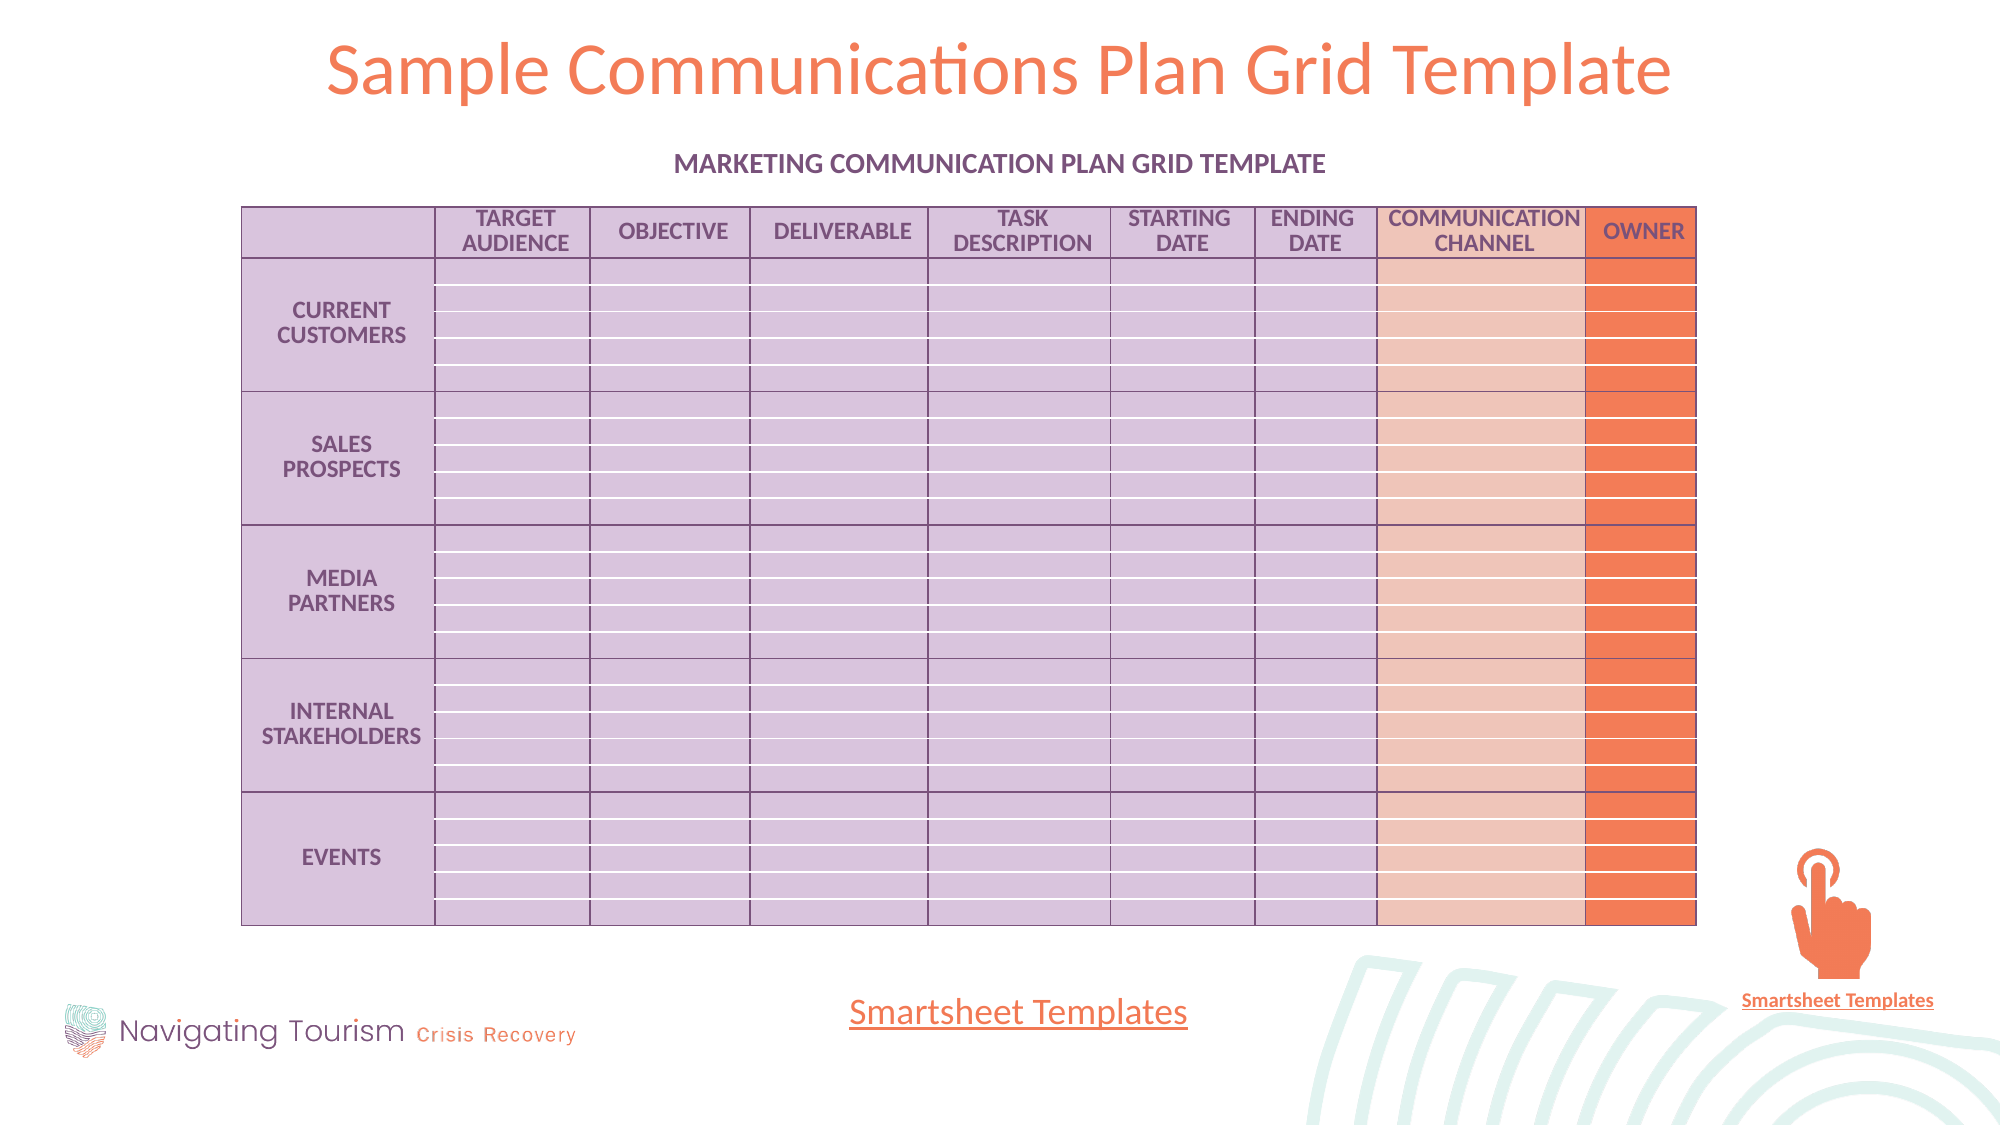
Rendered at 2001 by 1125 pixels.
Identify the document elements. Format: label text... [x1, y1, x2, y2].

table_cell [1111, 766, 1254, 791]
table_cell [751, 793, 927, 818]
table_cell [591, 473, 749, 497]
table_cell CURRENT CUSTOMERS [242, 259, 434, 391]
table_cell [1586, 553, 1695, 577]
table_cell [929, 606, 1110, 631]
table_cell [436, 793, 589, 818]
table_cell [591, 392, 749, 417]
table_cell [1256, 686, 1376, 711]
table_cell [1378, 473, 1585, 497]
table_cell [1111, 739, 1254, 764]
table_cell [1378, 312, 1585, 337]
table_cell [751, 553, 927, 577]
table_cell [929, 286, 1110, 311]
table_cell [929, 793, 1110, 818]
table_cell [929, 499, 1110, 524]
table_cell [929, 900, 1110, 925]
table_cell [591, 713, 749, 738]
table_cell [1586, 739, 1695, 764]
table_cell [1378, 633, 1585, 658]
table_cell [436, 419, 589, 444]
table_cell [1378, 286, 1585, 311]
table_header ENDING DATE [1256, 208, 1376, 257]
table_cell [436, 339, 589, 364]
table_cell [1586, 499, 1695, 524]
table_header TARGET AUDIENCE [436, 208, 589, 257]
table_cell [1256, 900, 1376, 925]
table_cell [1586, 873, 1695, 898]
table_cell [436, 526, 589, 551]
table_cell [751, 873, 927, 898]
table_cell [591, 793, 749, 818]
table_cell [1586, 392, 1695, 417]
table_cell [1256, 286, 1376, 311]
table_cell [1256, 339, 1376, 364]
table_cell [1111, 553, 1254, 577]
table_cell [436, 312, 589, 337]
table_cell [929, 446, 1110, 471]
table_cell [751, 820, 927, 844]
table_cell [1111, 499, 1254, 524]
table_cell [751, 713, 927, 738]
table_cell MEDIA PARTNERS [242, 526, 434, 658]
table_cell [1111, 339, 1254, 364]
table_cell [1256, 766, 1376, 791]
picture [1298, 955, 2000, 1125]
table_cell [1111, 873, 1254, 898]
table_cell [1586, 820, 1695, 844]
table_cell [591, 846, 749, 871]
table_cell [1378, 686, 1585, 711]
table_cell [591, 579, 749, 604]
table_cell [751, 633, 927, 658]
table_cell [591, 633, 749, 658]
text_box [1709, 839, 1967, 1036]
table_cell [1378, 846, 1585, 871]
table_cell [1378, 579, 1585, 604]
table_cell [1256, 793, 1376, 818]
table_cell [1586, 606, 1695, 631]
table_cell [1256, 473, 1376, 497]
table_cell [1256, 846, 1376, 871]
table_cell [436, 659, 589, 684]
table_cell [1111, 900, 1254, 925]
table_cell [1256, 312, 1376, 337]
table_cell [1111, 286, 1254, 311]
table_cell [436, 873, 589, 898]
table_cell [1586, 686, 1695, 711]
table_cell [1111, 419, 1254, 444]
table_cell [1256, 873, 1376, 898]
table_cell [751, 766, 927, 791]
table_cell [1256, 606, 1376, 631]
table_cell [436, 739, 589, 764]
table_cell [929, 579, 1110, 604]
table_cell [929, 473, 1110, 497]
table_cell [1378, 820, 1585, 844]
table_cell [751, 739, 927, 764]
table_cell [751, 606, 927, 631]
table_cell [929, 366, 1110, 391]
table_cell [1256, 499, 1376, 524]
table_cell [929, 873, 1110, 898]
table_cell [751, 312, 927, 337]
table_cell [436, 766, 589, 791]
table_cell [1111, 392, 1254, 417]
table_cell [1378, 766, 1585, 791]
table_cell [1586, 766, 1695, 791]
table_cell [1256, 633, 1376, 658]
table_cell [1586, 312, 1695, 337]
table_cell [436, 392, 589, 417]
table_header TASK DESCRIPTION [929, 208, 1110, 257]
table_cell [1256, 713, 1376, 738]
table_cell [1378, 392, 1585, 417]
table_cell [1586, 633, 1695, 658]
table_cell [929, 713, 1110, 738]
table_cell [1586, 339, 1695, 364]
table_cell [591, 366, 749, 391]
table_cell [591, 446, 749, 471]
table_cell [1378, 553, 1585, 577]
table_cell [436, 366, 589, 391]
table_cell [1586, 259, 1695, 284]
text_box Sample Communications Plan Grid Template [190, 32, 1809, 129]
table_cell [591, 553, 749, 577]
table_cell [929, 739, 1110, 764]
picture [65, 999, 111, 1061]
table_cell [591, 873, 749, 898]
table_header OWNER [1586, 208, 1695, 257]
table_cell [751, 286, 927, 311]
table_cell [929, 846, 1110, 871]
table_cell [436, 499, 589, 524]
table_cell [1256, 659, 1376, 684]
table_cell [591, 900, 749, 925]
table_cell [1111, 259, 1254, 284]
table_cell [436, 633, 589, 658]
table_cell [436, 553, 589, 577]
table_cell [751, 446, 927, 471]
table_cell [929, 526, 1110, 551]
table_cell [1378, 900, 1585, 925]
table_cell [1586, 846, 1695, 871]
table_cell [1378, 606, 1585, 631]
table_cell [751, 526, 927, 551]
table_cell [1111, 633, 1254, 658]
table_cell [1378, 446, 1585, 471]
table_cell [751, 499, 927, 524]
table_cell [591, 499, 749, 524]
table_cell [591, 526, 749, 551]
table_cell [1111, 659, 1254, 684]
table_cell INTERNAL STAKEHOLDERS [242, 659, 434, 791]
table_cell [436, 446, 589, 471]
table_cell [1586, 286, 1695, 311]
table_cell [436, 820, 589, 844]
table_header [242, 208, 434, 257]
table_cell [1586, 366, 1695, 391]
table_cell [591, 659, 749, 684]
table_cell [1586, 579, 1695, 604]
table_cell [1586, 900, 1695, 925]
text_box Smartsheet Templates [762, 979, 1275, 1040]
table_cell [1256, 446, 1376, 471]
table_cell [1586, 659, 1695, 684]
table_cell [1111, 312, 1254, 337]
table_cell [929, 766, 1110, 791]
table_header COMMUNICATION CHANNEL [1378, 208, 1585, 257]
table_cell [1378, 873, 1585, 898]
table_cell [929, 392, 1110, 417]
table_cell [591, 259, 749, 284]
table_cell [1378, 739, 1585, 764]
table_cell [929, 686, 1110, 711]
table_cell [1111, 686, 1254, 711]
table_cell [436, 579, 589, 604]
table_cell [751, 339, 927, 364]
table_cell [591, 286, 749, 311]
table_cell [1111, 713, 1254, 738]
table_cell [1111, 473, 1254, 497]
table_cell [1586, 526, 1695, 551]
table_cell [1378, 259, 1585, 284]
table_cell [751, 846, 927, 871]
table_cell [591, 766, 749, 791]
table_header DELIVERABLE [751, 208, 927, 257]
table_cell [751, 419, 927, 444]
table_cell [1111, 526, 1254, 551]
table_cell [751, 473, 927, 497]
table_cell [591, 312, 749, 337]
table_cell [929, 820, 1110, 844]
table_cell [751, 366, 927, 391]
table_cell [1586, 713, 1695, 738]
table_header OBJECTIVE [591, 208, 749, 257]
table_cell [591, 820, 749, 844]
table_cell [929, 419, 1110, 444]
table_cell [436, 900, 589, 925]
table_cell [1378, 659, 1585, 684]
table_cell [1256, 820, 1376, 844]
table_cell [1378, 713, 1585, 738]
table_cell [929, 339, 1110, 364]
table_cell [436, 473, 589, 497]
table_cell [1256, 366, 1376, 391]
table_cell [1378, 499, 1585, 524]
table_cell [1111, 366, 1254, 391]
table_cell [1111, 793, 1254, 818]
table_cell [751, 392, 927, 417]
table_cell [1256, 553, 1376, 577]
table_cell [1586, 793, 1695, 818]
table_cell [929, 659, 1110, 684]
table_cell SALES PROSPECTS [242, 392, 434, 524]
table_cell [591, 686, 749, 711]
table_cell [1378, 366, 1585, 391]
table_cell [929, 312, 1110, 337]
table_cell [1586, 419, 1695, 444]
table_cell [436, 846, 589, 871]
table_cell [1586, 446, 1695, 471]
text_box MARKETING COMMUNICATION PLAN GRID TEMPLATE [446, 137, 1554, 187]
table_cell [436, 606, 589, 631]
table_cell [751, 686, 927, 711]
table_cell [436, 286, 589, 311]
table_cell [1586, 473, 1695, 497]
table_cell [751, 659, 927, 684]
table_cell [436, 259, 589, 284]
table_cell [1111, 606, 1254, 631]
table_cell [751, 259, 927, 284]
table_cell [1111, 820, 1254, 844]
table_cell [1256, 579, 1376, 604]
table_cell [1256, 259, 1376, 284]
table_header STARTING DATE [1111, 208, 1254, 257]
table_cell [751, 900, 927, 925]
table_cell EVENTS [242, 793, 434, 925]
table_cell [1256, 526, 1376, 551]
table_cell [1256, 392, 1376, 417]
table_cell [591, 419, 749, 444]
table_cell [1378, 526, 1585, 551]
table_cell [1111, 846, 1254, 871]
table_cell [1256, 419, 1376, 444]
table_cell [1256, 739, 1376, 764]
table_cell [929, 259, 1110, 284]
picture [112, 1005, 577, 1056]
table_cell [1378, 339, 1585, 364]
table_cell [436, 686, 589, 711]
table_cell [591, 339, 749, 364]
table_cell [436, 713, 589, 738]
table_cell [1111, 446, 1254, 471]
table_cell [929, 633, 1110, 658]
table_cell [1378, 793, 1585, 818]
table_cell [929, 553, 1110, 577]
table_cell [591, 739, 749, 764]
table_cell [751, 579, 927, 604]
table_cell [591, 606, 749, 631]
table_cell [1378, 419, 1585, 444]
table_cell [1111, 579, 1254, 604]
